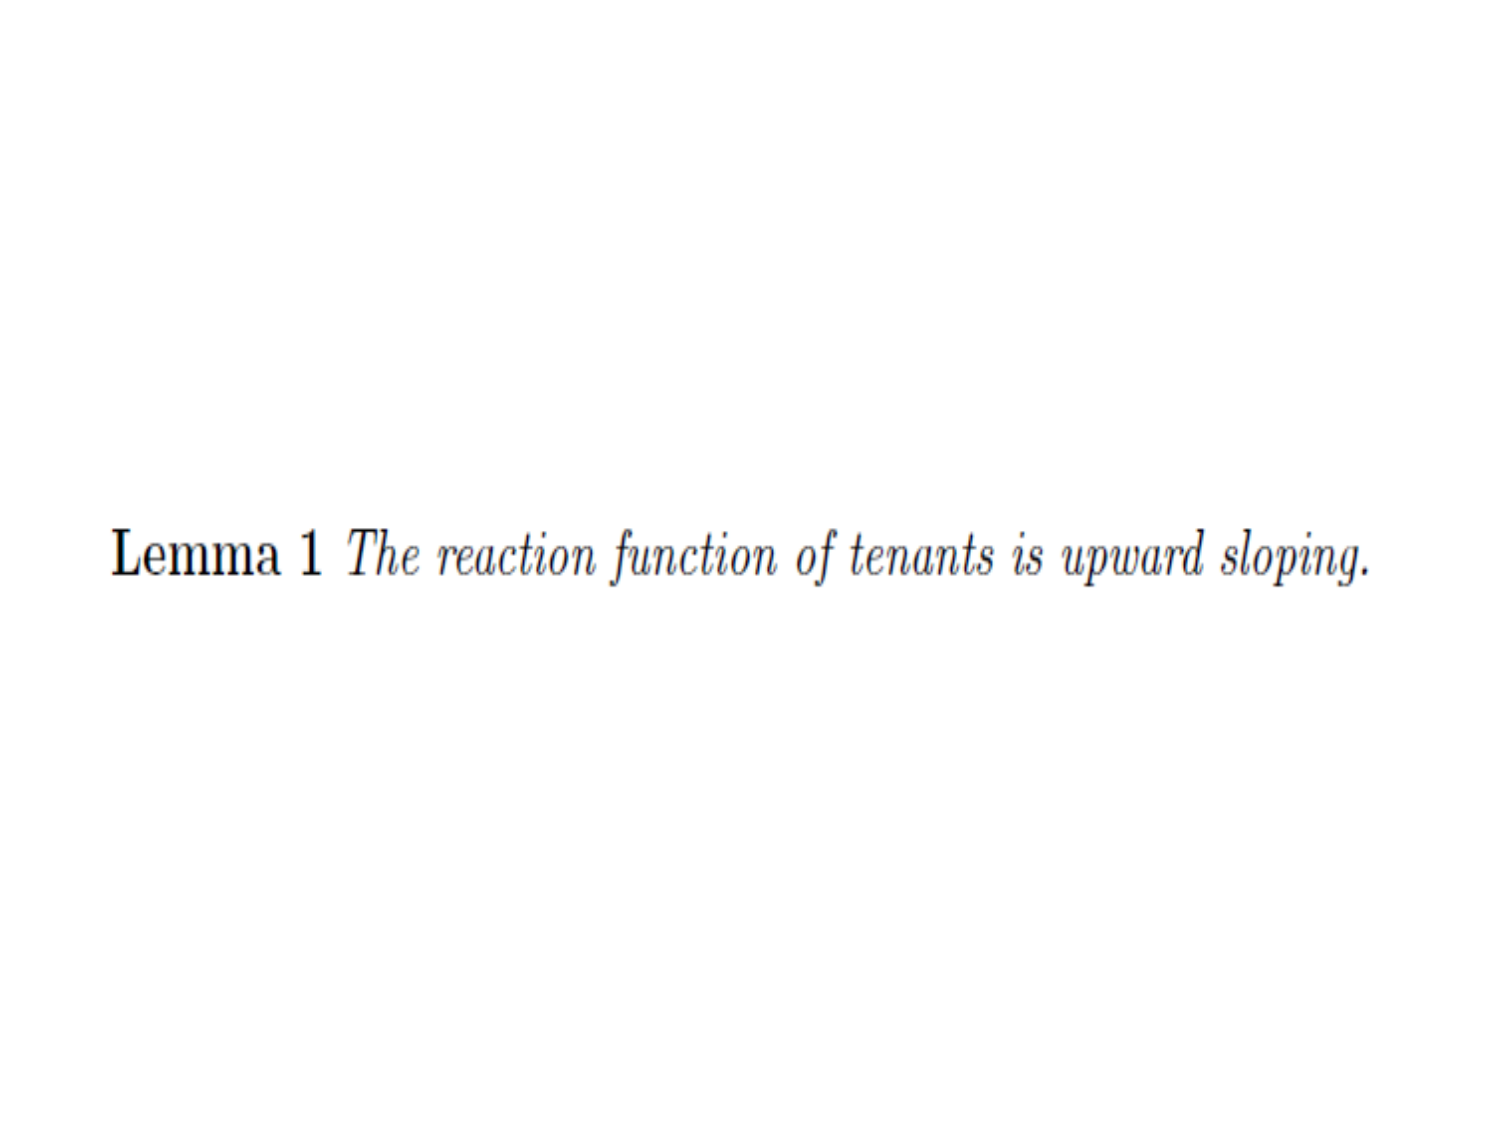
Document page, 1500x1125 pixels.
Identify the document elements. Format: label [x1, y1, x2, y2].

list [99, 487, 1405, 613]
